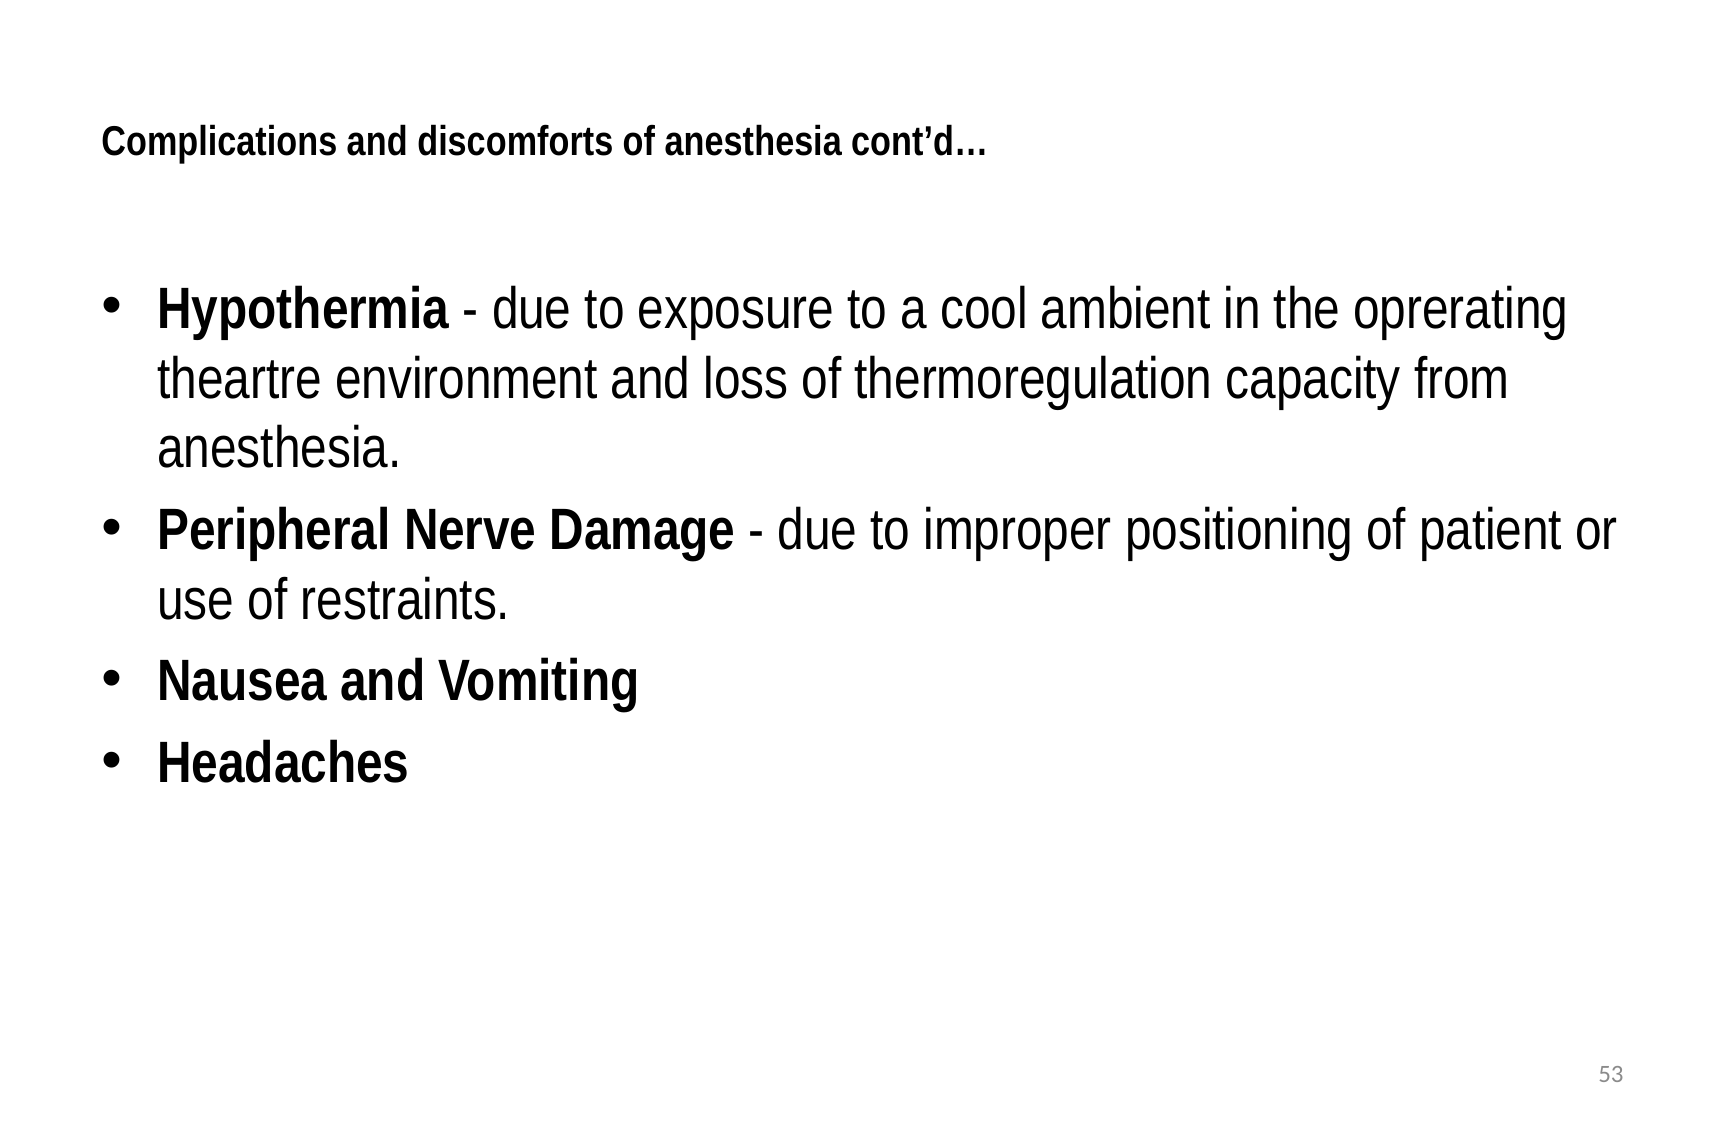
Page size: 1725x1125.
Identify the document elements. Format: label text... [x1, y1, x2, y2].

list Hypothermia - due to exposure to a cool ambient in the oprerating theartre environment and loss of thermoregulation capacity from anesthesia. Peripheral Nerve Damage - due to improper positioning of patient or use of restraints. Nausea and Vomiting Headaches [86, 262, 1639, 1005]
slide_number 53 [1236, 1042, 1639, 1103]
title Complications and discomforts of anesthesia cont’d… [86, 45, 1639, 233]
